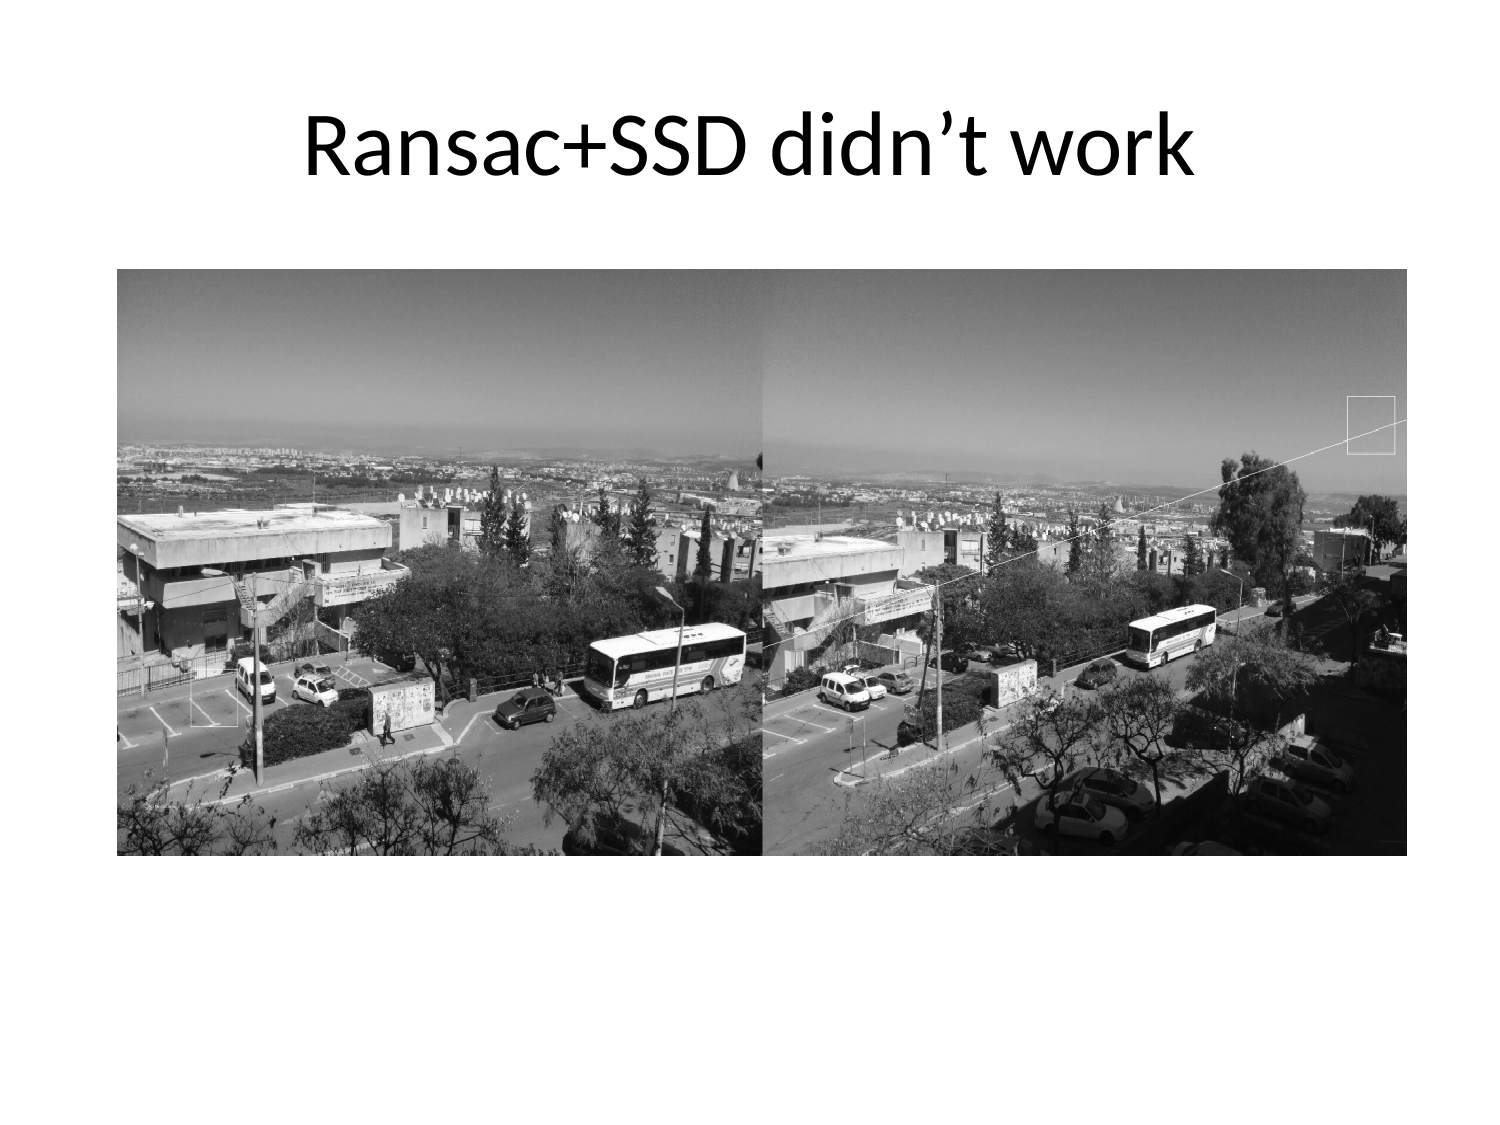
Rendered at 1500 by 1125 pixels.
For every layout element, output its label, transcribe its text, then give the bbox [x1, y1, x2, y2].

title Ransac+SSD didn’t work [75, 45, 1425, 233]
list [116, 269, 1407, 856]
